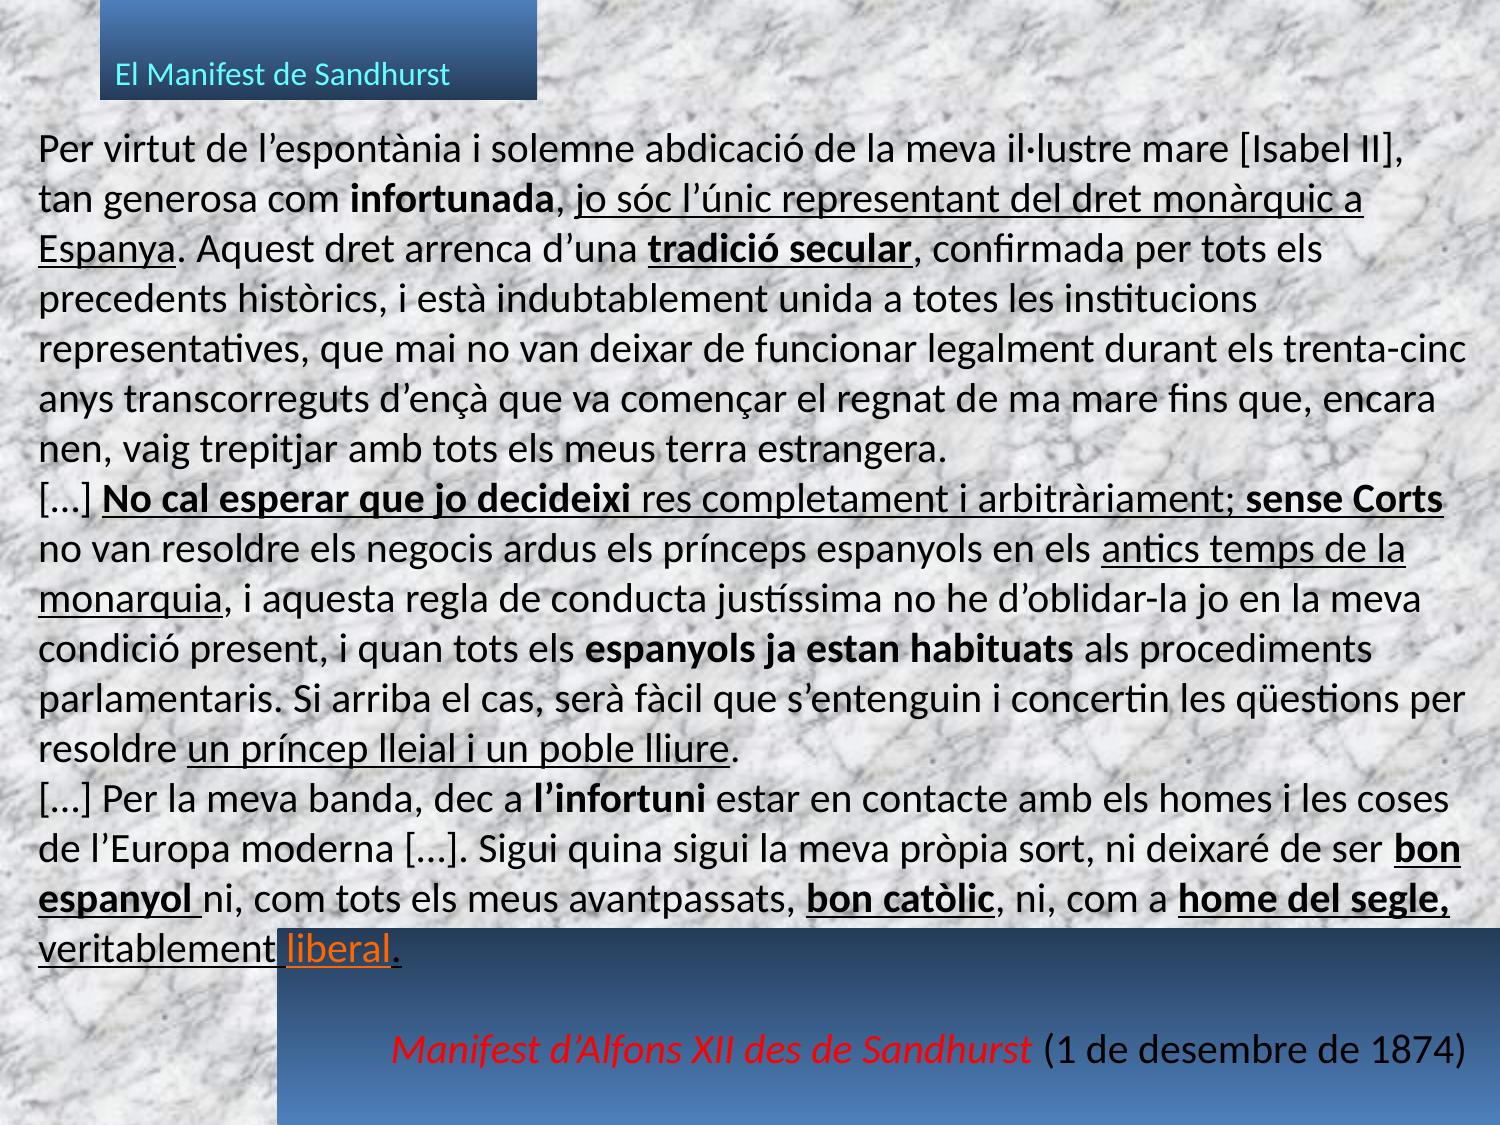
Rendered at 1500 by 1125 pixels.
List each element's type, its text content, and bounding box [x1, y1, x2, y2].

text_box El Manifest de Sandhurst [100, 0, 538, 100]
text_box Per virtut de l’espontània i solemne abdicació de la meva il·lustre mare [Isabel II], tan generosa com infortunada, jo sóc l’únic representant del dret monàrquic a Espanya. Aquest dret arrenca d’una tradició secular, confirmada per tots els precedents històrics, i està indubtablement unida a totes les institucions representatives, que mai no van deixar de funcionar legalment durant els trenta-cinc anys transcorreguts d’ençà que va començar el regnat de ma mare fins que, encara nen, vaig trepitjar amb tots els meus terra estrangera. […] No cal esperar que jo decideixi res completament i arbitràriament; sense Corts no van resoldre els negocis ardus els prínceps espanyols en els antics temps de la monarquia, i aquesta regla de conducta justíssima no he d’oblidar-la jo en la meva condició present, i quan tots els espanyols ja estan habituats als procediments parlamentaris. Si arriba el cas, serà fàcil que s’entenguin i concertin les qüestions per resoldre un príncep lleial i un poble lliure. […] Per la meva banda, dec a l’infortuni estar en contacte amb els homes i les coses de l’Europa moderna […]. Sigui quina sigui la meva pròpia sort, ni deixaré de ser bon espanyol ni, com tots els meus avantpassats, bon catòlic, ni, com a home del segle, veritablement liberal. Manifest d’Alfons XII des de Sandhurst (1 de desembre de 1874) [23, 113, 1483, 1079]
text_box [277, 928, 1500, 1125]
picture [0, 0, 1500, 1125]
